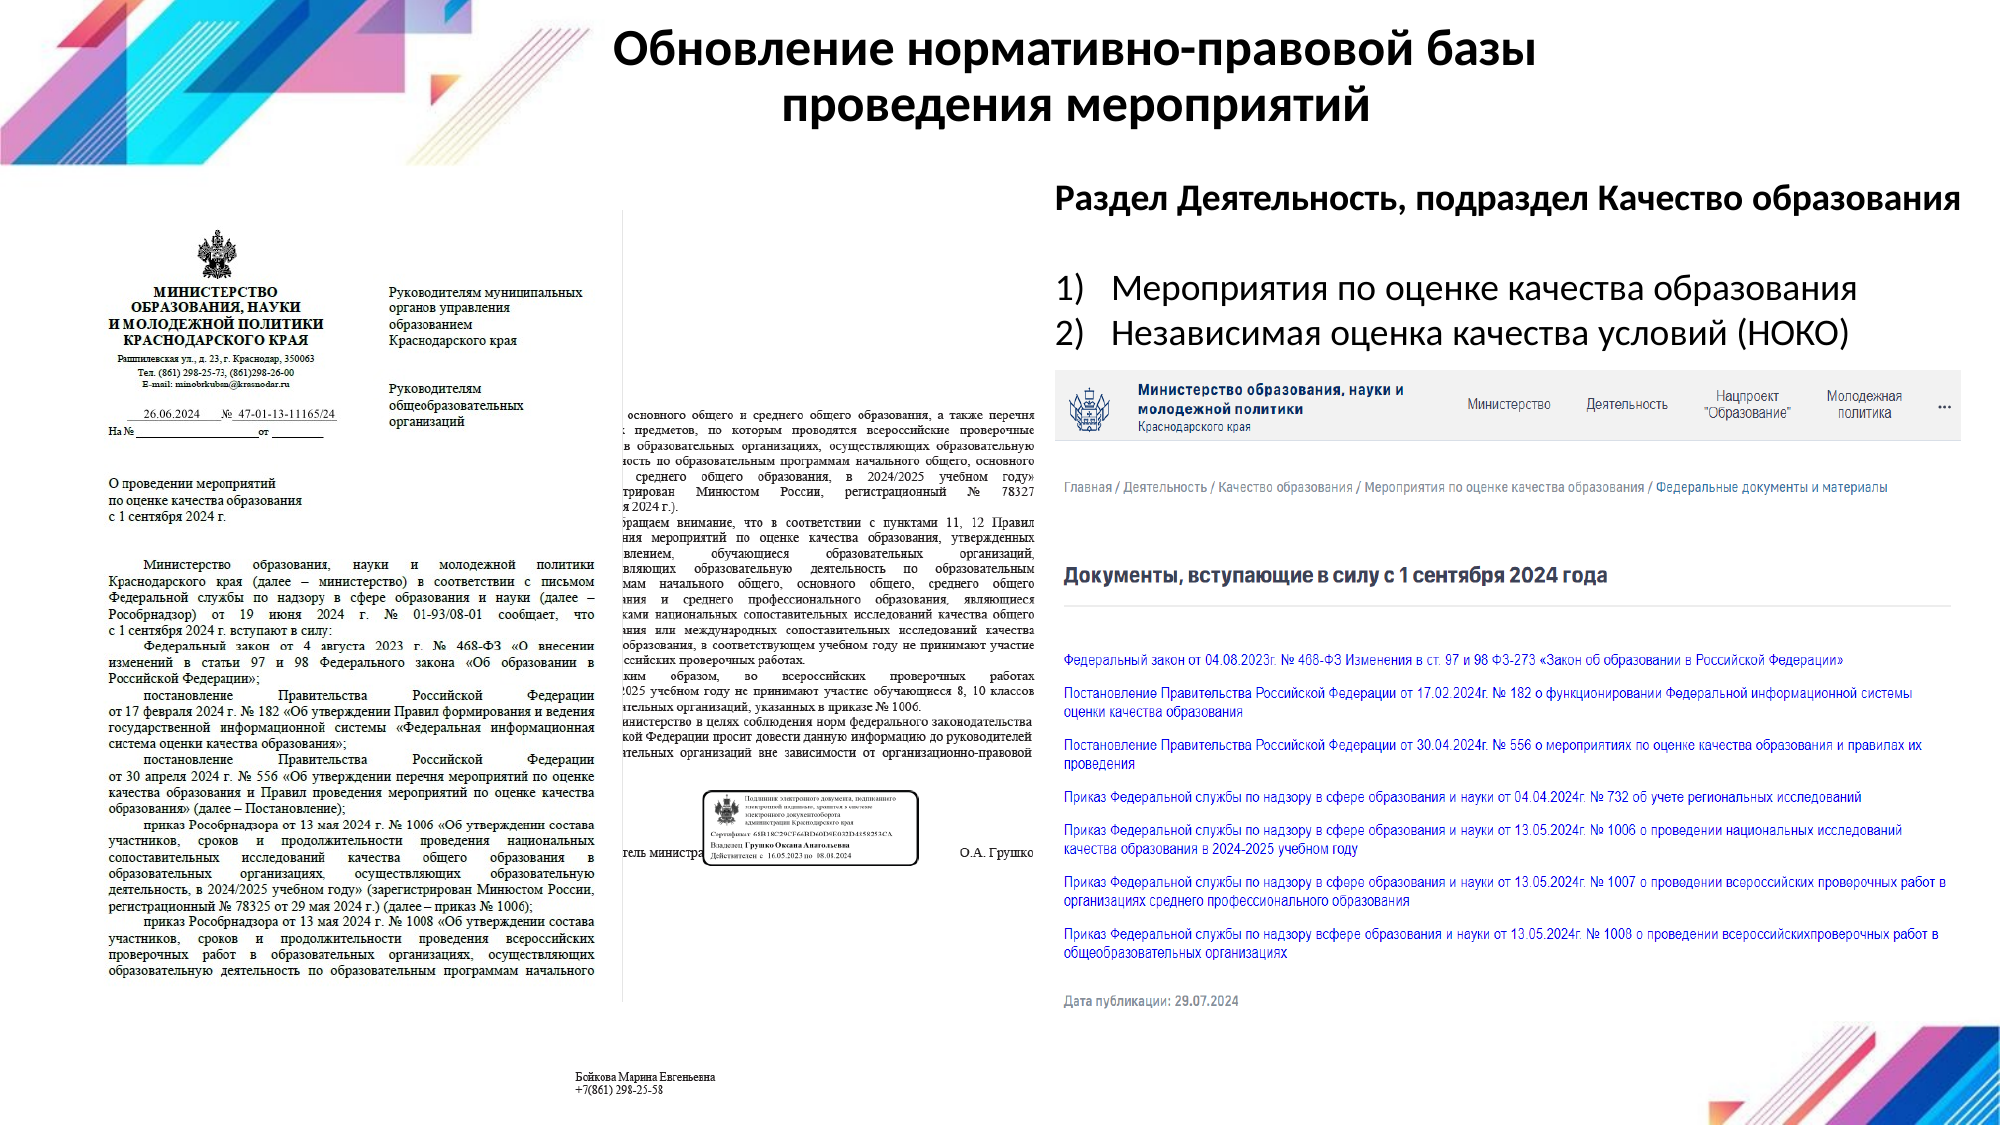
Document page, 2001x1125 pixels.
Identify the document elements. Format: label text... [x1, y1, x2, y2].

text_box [24, 209, 1061, 1111]
title Обновление нормативно-правовой базы проведения мероприятий [611, 10, 1547, 208]
picture [0, 0, 2000, 1125]
text_box Раздел Деятельность, подраздел Качество образования Мероприятия по оценке качества образования Независимая оценка качества условий (НОКО) [1058, 170, 1970, 353]
picture [207, 72, 215, 78]
